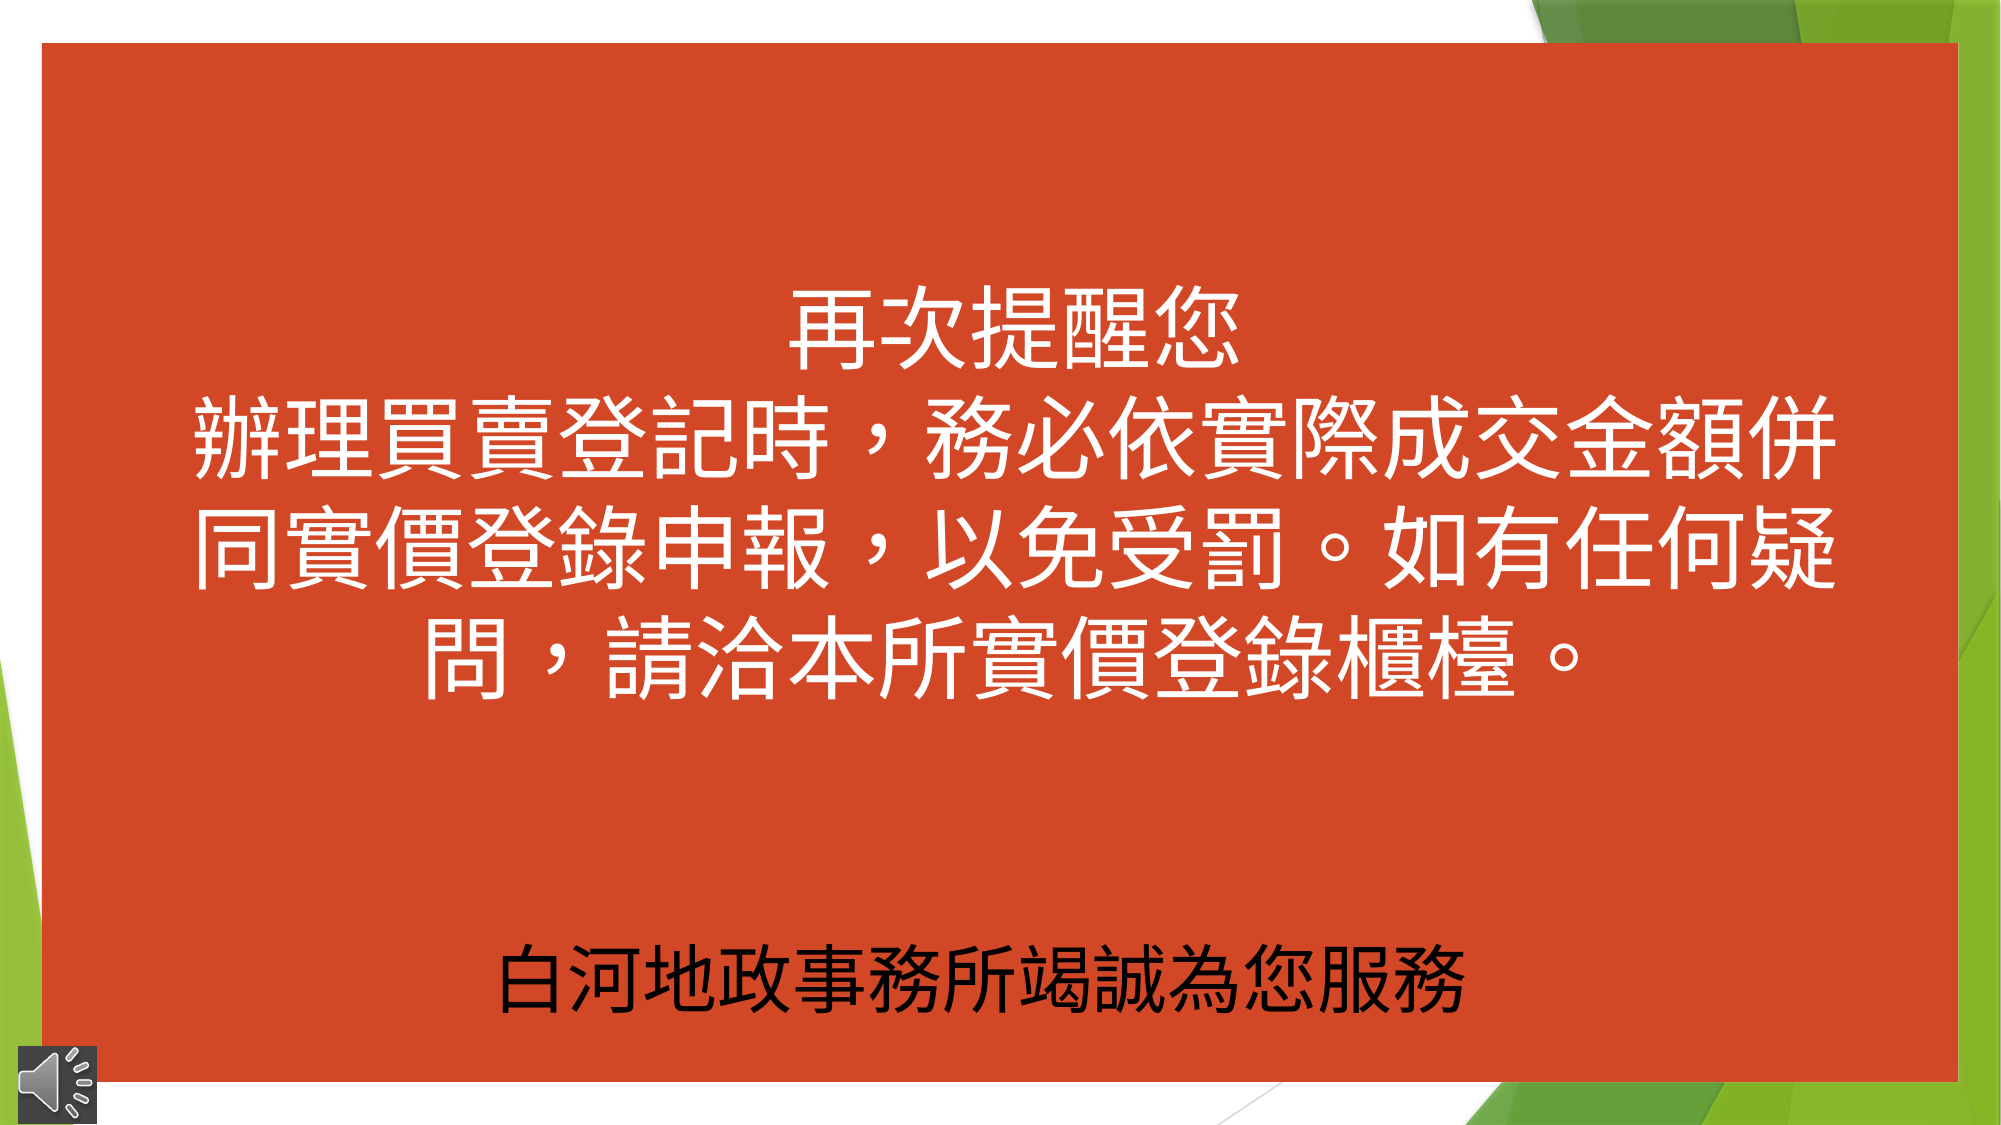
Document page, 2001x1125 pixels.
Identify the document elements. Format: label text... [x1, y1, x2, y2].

picture [17, 1044, 99, 1125]
text_box 白河地政事務所竭誠為您服務 [375, 835, 1585, 1031]
title 再次提醒您 辦理買賣登記時，務必依實際成交金額併同實價登錄申報，以免受罰。如有任何疑問，請洽本所實價登錄櫃檯。 [164, 256, 1866, 836]
